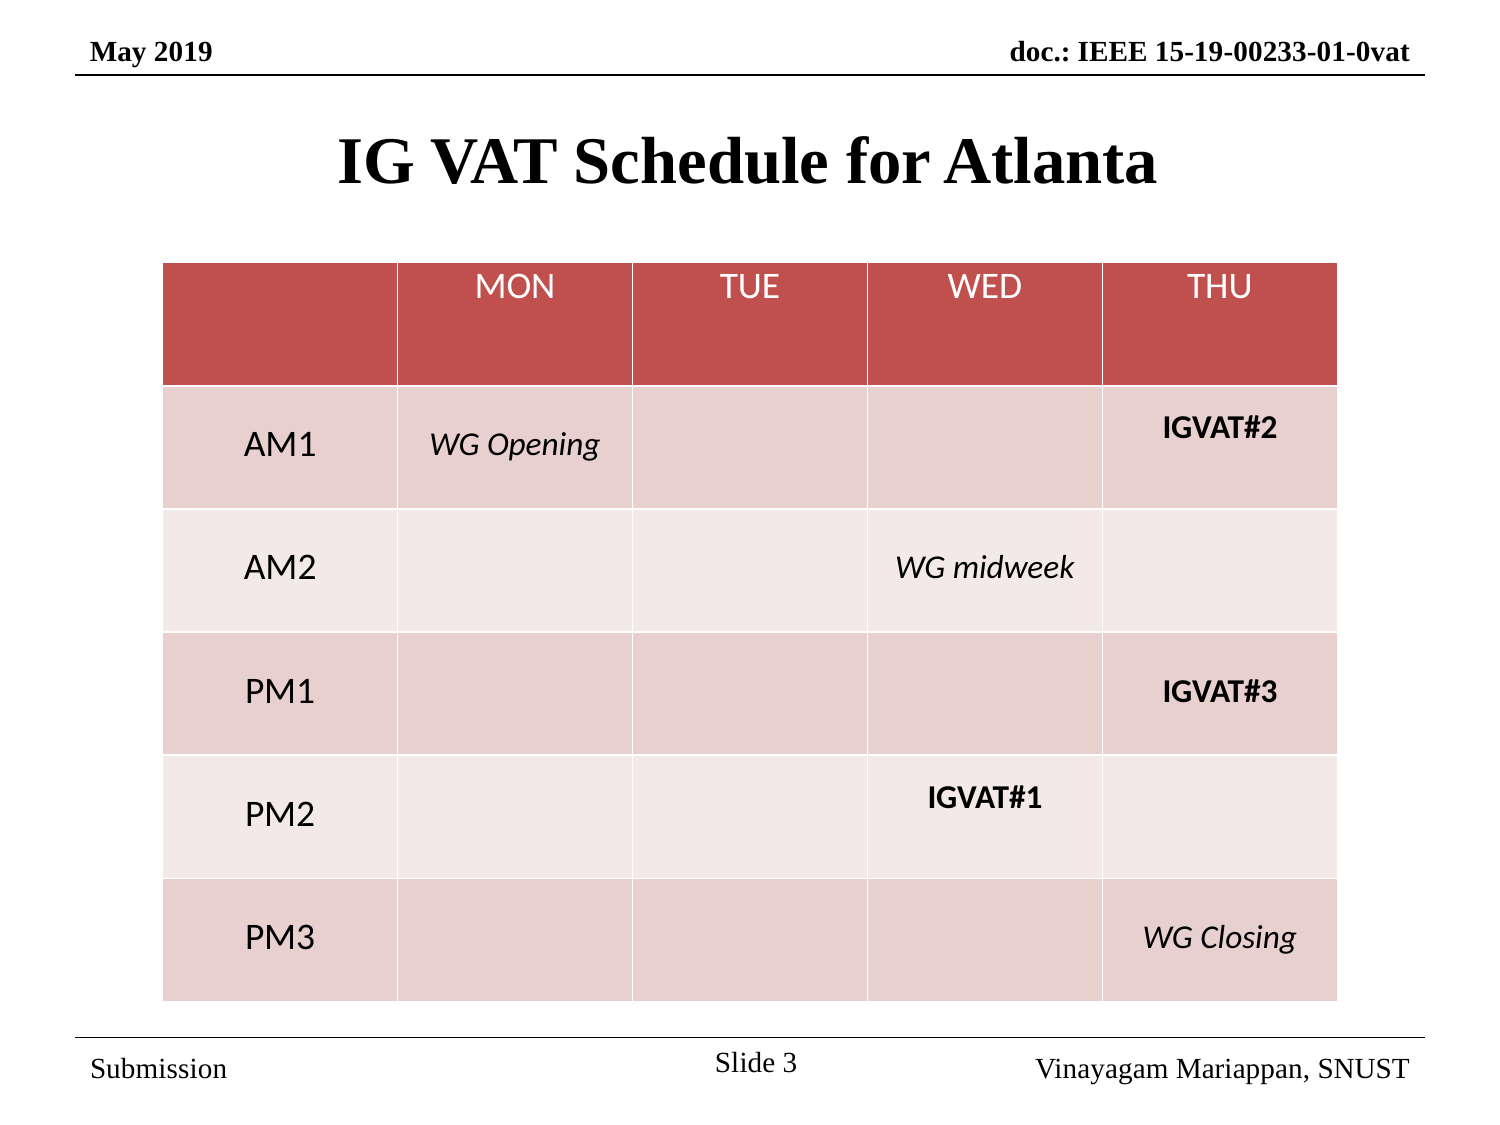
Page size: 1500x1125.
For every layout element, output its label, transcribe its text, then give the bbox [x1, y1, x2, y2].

table_cell IGVAT#3 [1103, 633, 1337, 754]
text_box Slide 3 [700, 1035, 813, 1086]
table_cell IGVAT#1 [868, 756, 1102, 878]
table_cell PM3 [163, 879, 397, 1001]
table_cell WG Opening [398, 387, 632, 508]
table_cell PM2 [163, 756, 397, 878]
table_cell [868, 387, 1102, 508]
table_cell [868, 879, 1102, 1001]
table_cell [398, 633, 632, 754]
table_header MON [398, 263, 632, 385]
title IG VAT Schedule for Atlanta [0, 103, 1499, 211]
table_cell [633, 387, 867, 508]
table_cell [398, 879, 632, 1001]
table_cell [633, 510, 867, 631]
table_cell [633, 879, 867, 1001]
table_cell [1103, 756, 1337, 878]
table_header [163, 263, 397, 385]
table_cell [633, 756, 867, 878]
table_cell AM1 [163, 387, 397, 508]
table_cell WG Closing [1103, 879, 1337, 1001]
table_cell [868, 633, 1102, 754]
table_cell [398, 510, 632, 631]
table_cell [633, 633, 867, 754]
table_cell [1103, 510, 1337, 631]
table_cell IGVAT#2 [1103, 387, 1337, 508]
table_header TUE [633, 263, 867, 385]
table_header WED [868, 263, 1102, 385]
table_cell [398, 756, 632, 878]
table_cell PM1 [163, 633, 397, 754]
table_cell AM2 [163, 510, 397, 631]
table_header THU [1103, 263, 1337, 385]
table_cell WG midweek [868, 510, 1102, 631]
